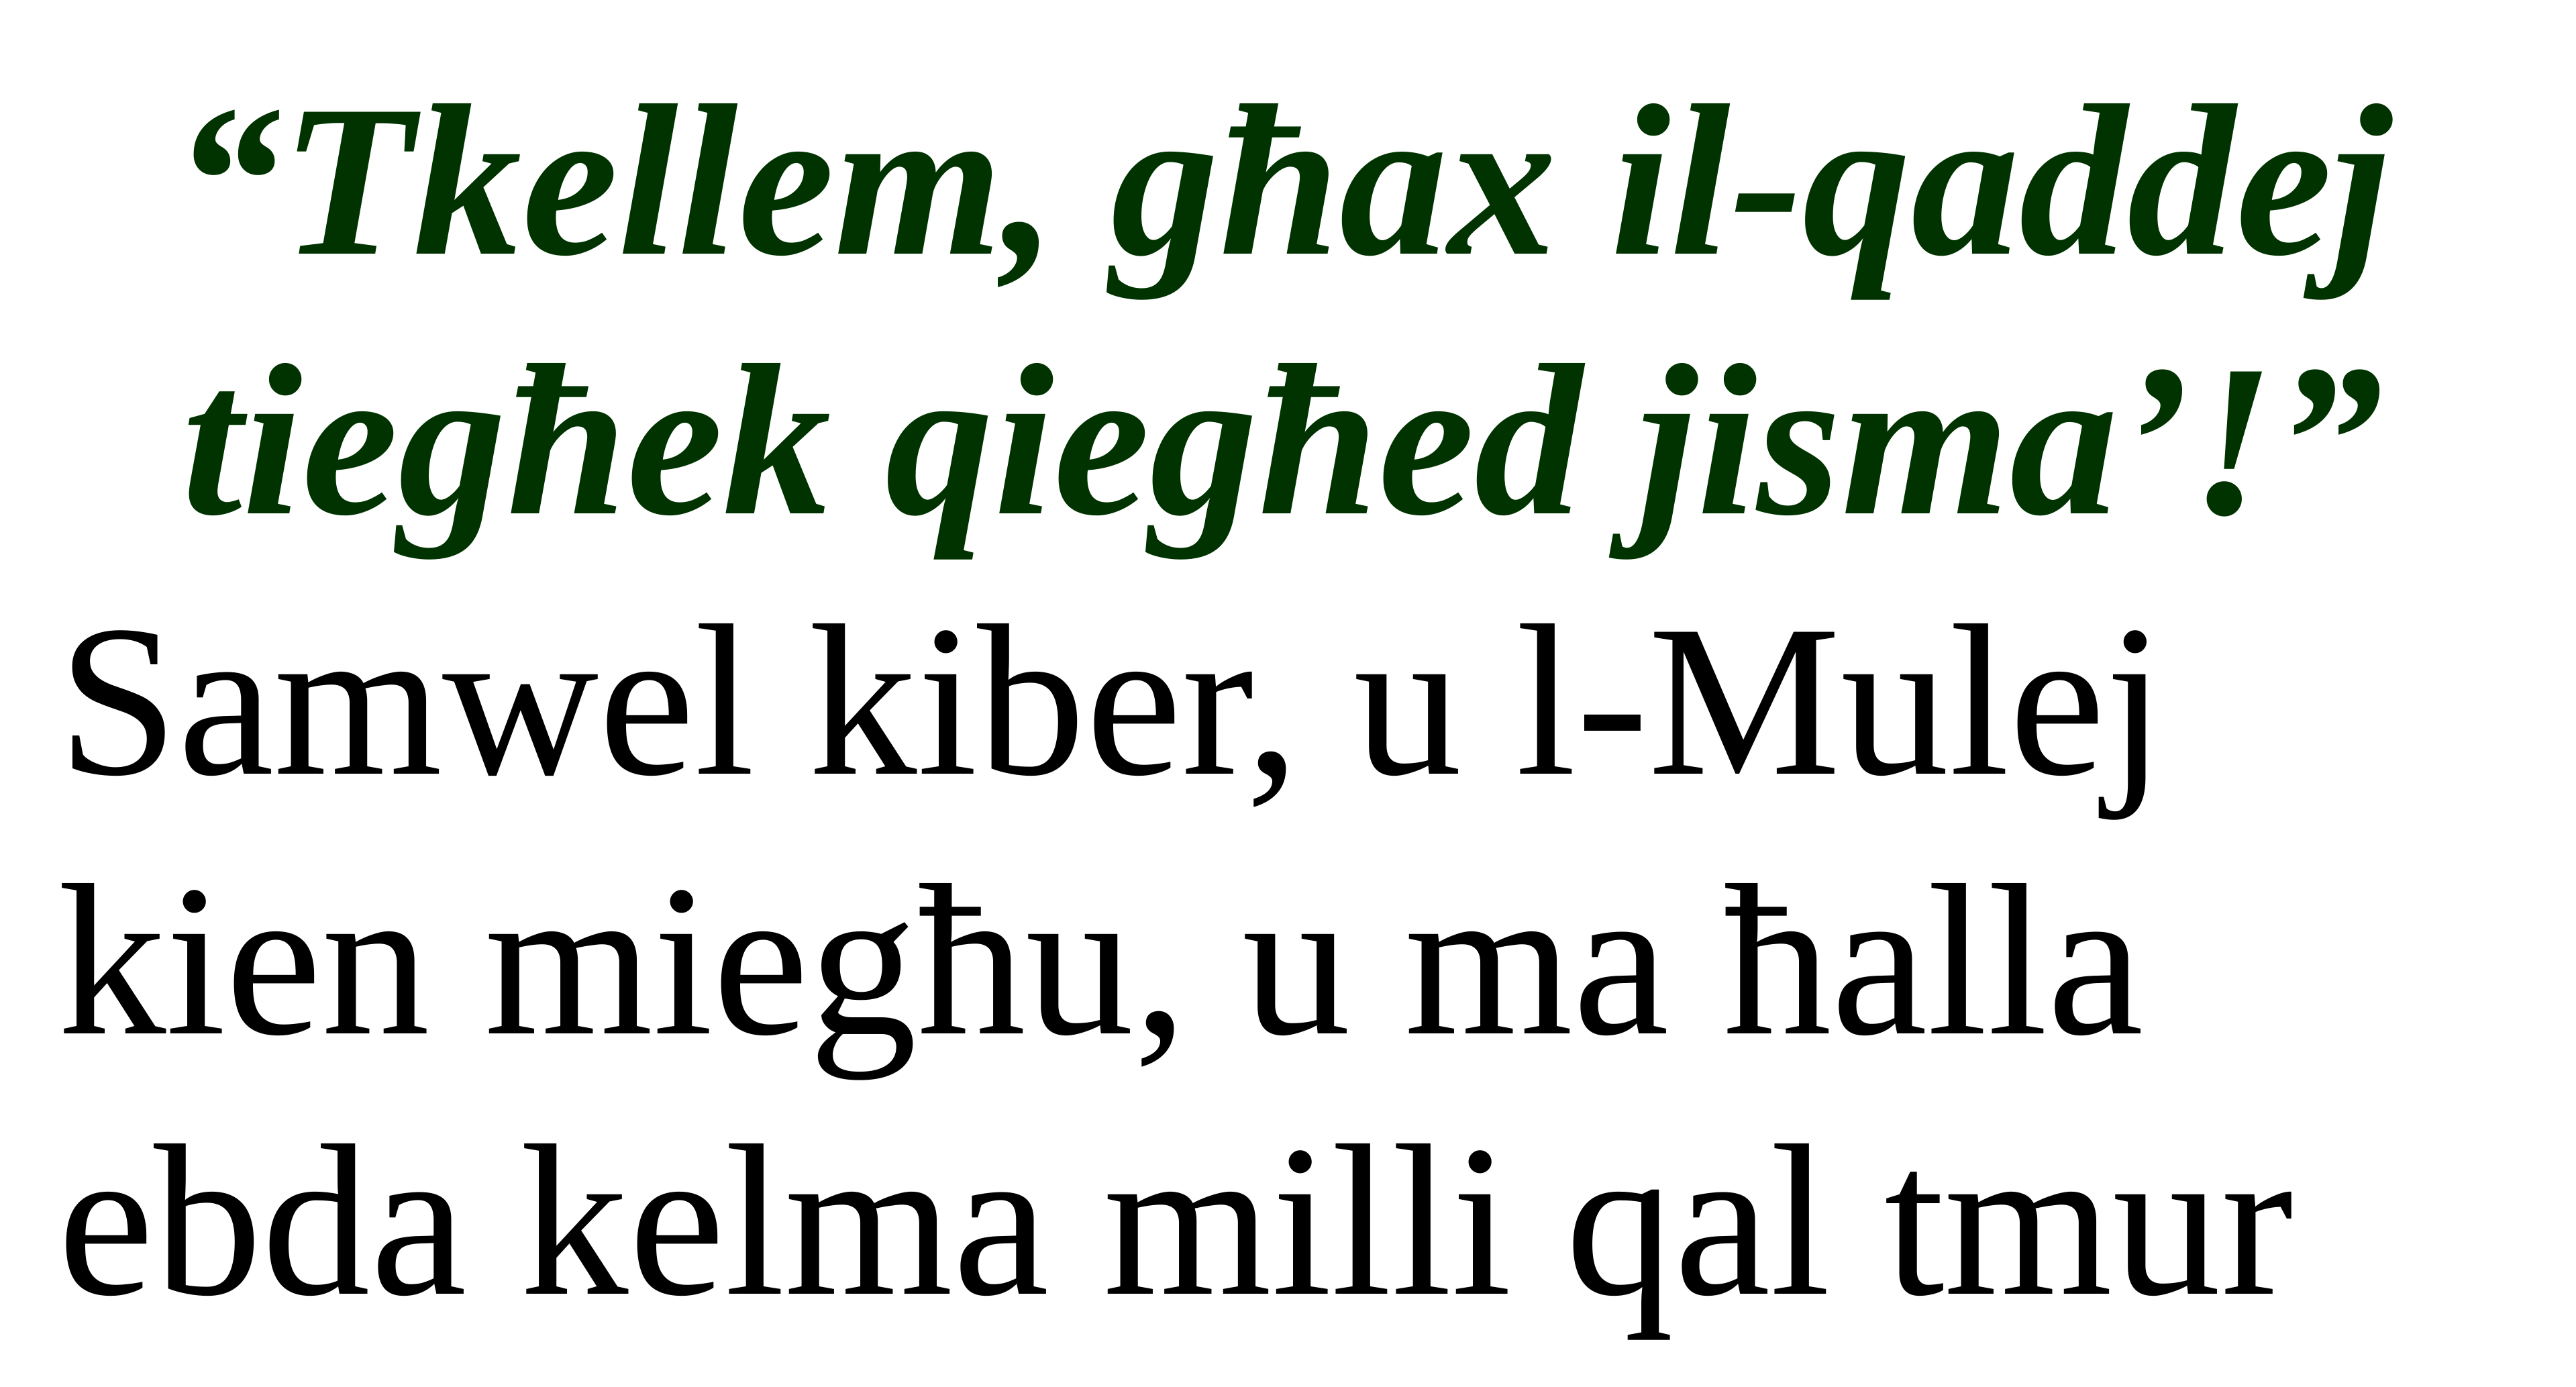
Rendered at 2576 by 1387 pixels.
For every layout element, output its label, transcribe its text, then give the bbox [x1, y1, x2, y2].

text_box “Tkellem, għax il-qaddej tiegħek qiegħed jisma’!” Samwel kiber, u l-Mulej kien miegħu, u ma ħalla ebda kelma milli qal tmur [45, 36, 2523, 1339]
